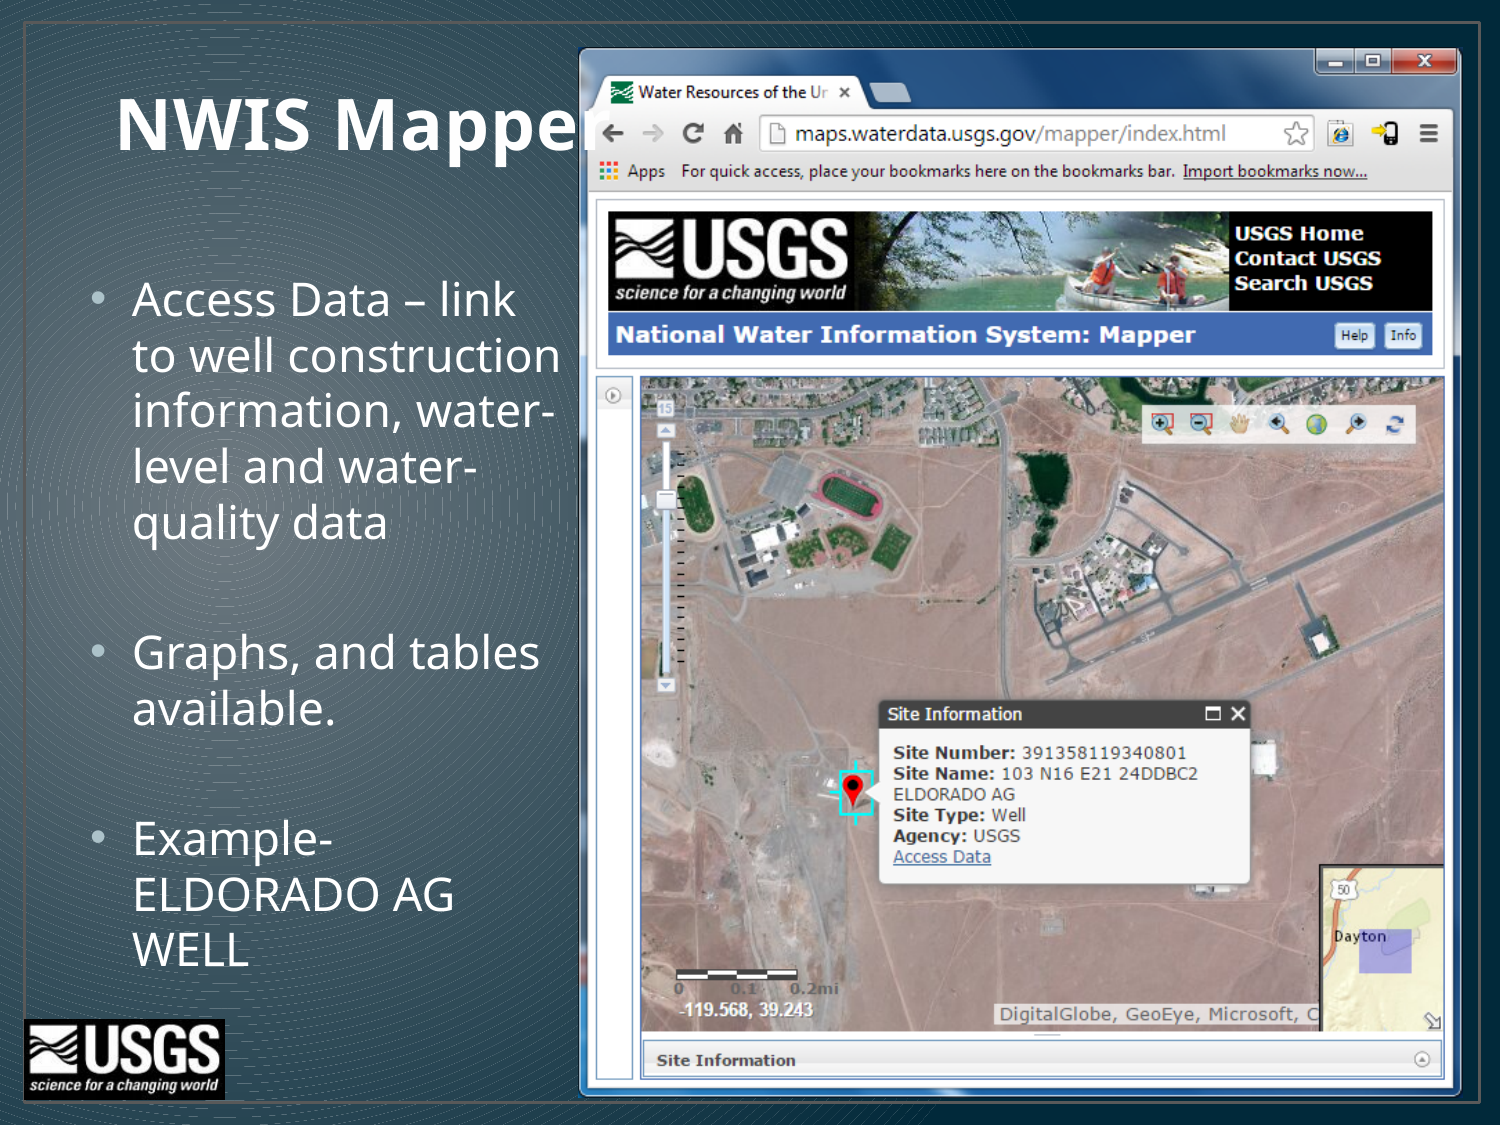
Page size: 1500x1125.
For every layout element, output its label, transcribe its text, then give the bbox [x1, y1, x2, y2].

picture [887, 1104, 901, 1111]
picture [578, 41, 1462, 1098]
list Access Data – link to well construction information, water-level and water-quality data Graphs, and tables available. Example- ELDORADO AG WELL [75, 262, 571, 1005]
text_box NWIS Mapper [99, 70, 571, 258]
picture [24, 1018, 226, 1101]
